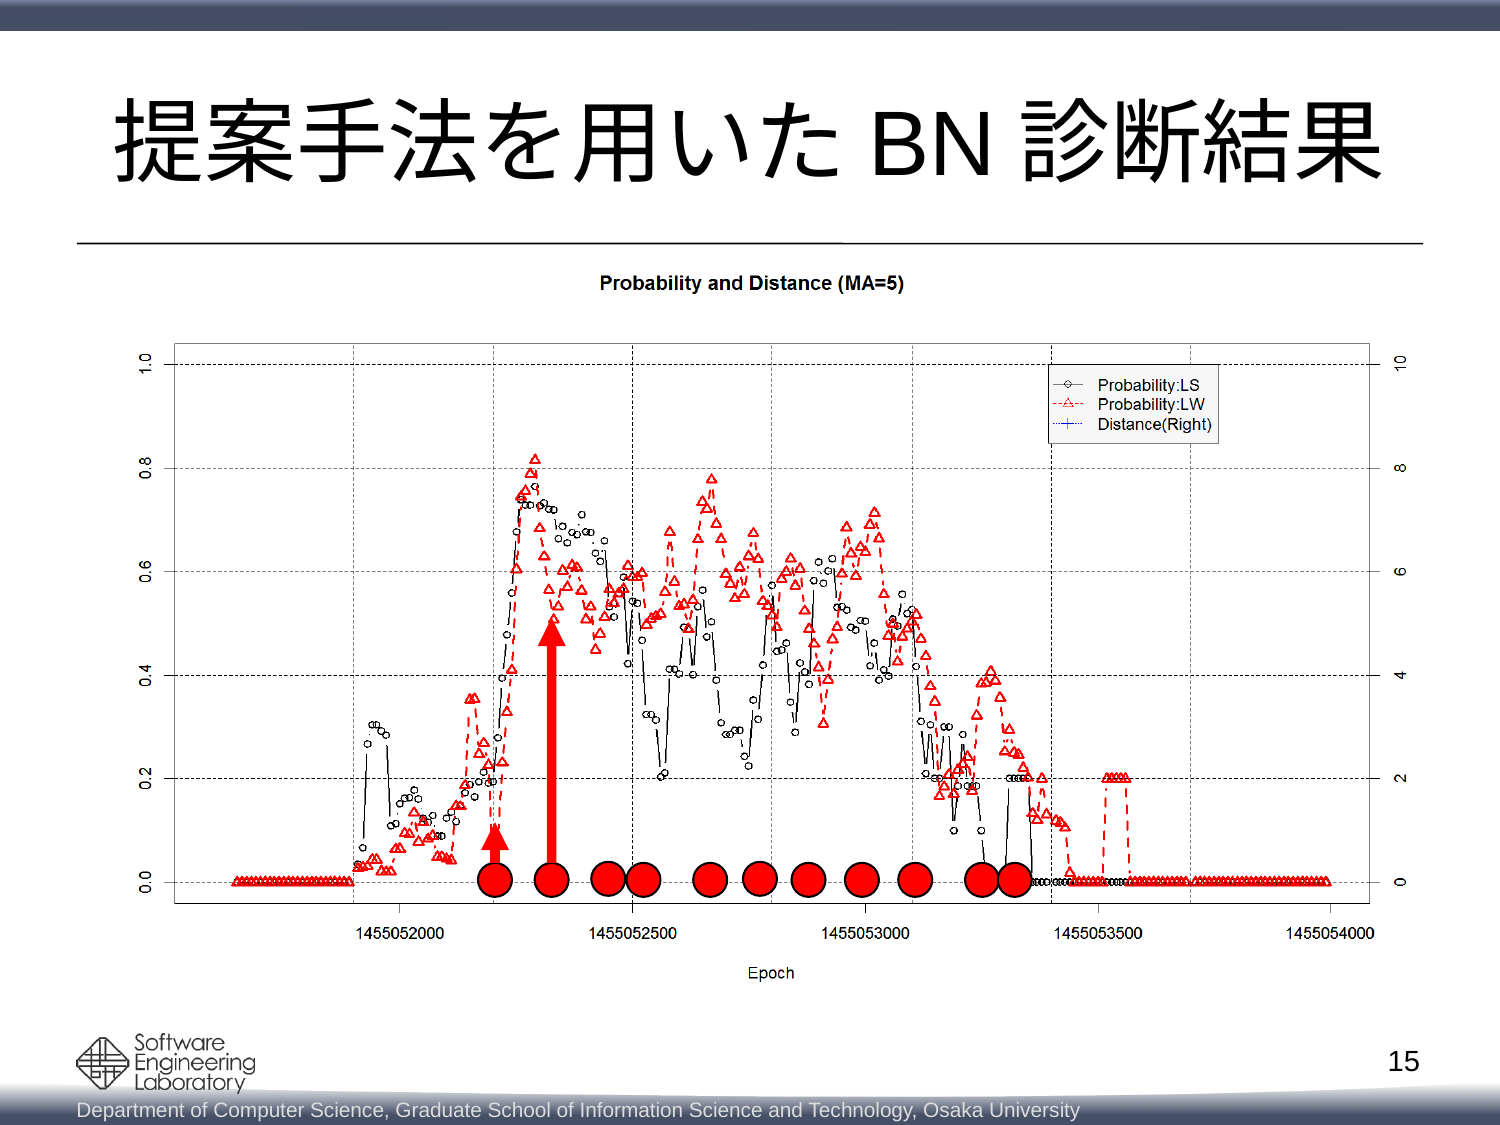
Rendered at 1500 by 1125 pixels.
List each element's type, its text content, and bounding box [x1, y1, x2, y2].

picture [0, 1033, 1500, 1125]
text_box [477, 861, 1032, 898]
slide_number 15 [1246, 1034, 1436, 1083]
picture [0, 0, 1500, 31]
title 提案手法を用いたBN診断結果 [74, 44, 1424, 233]
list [93, 262, 1407, 1006]
